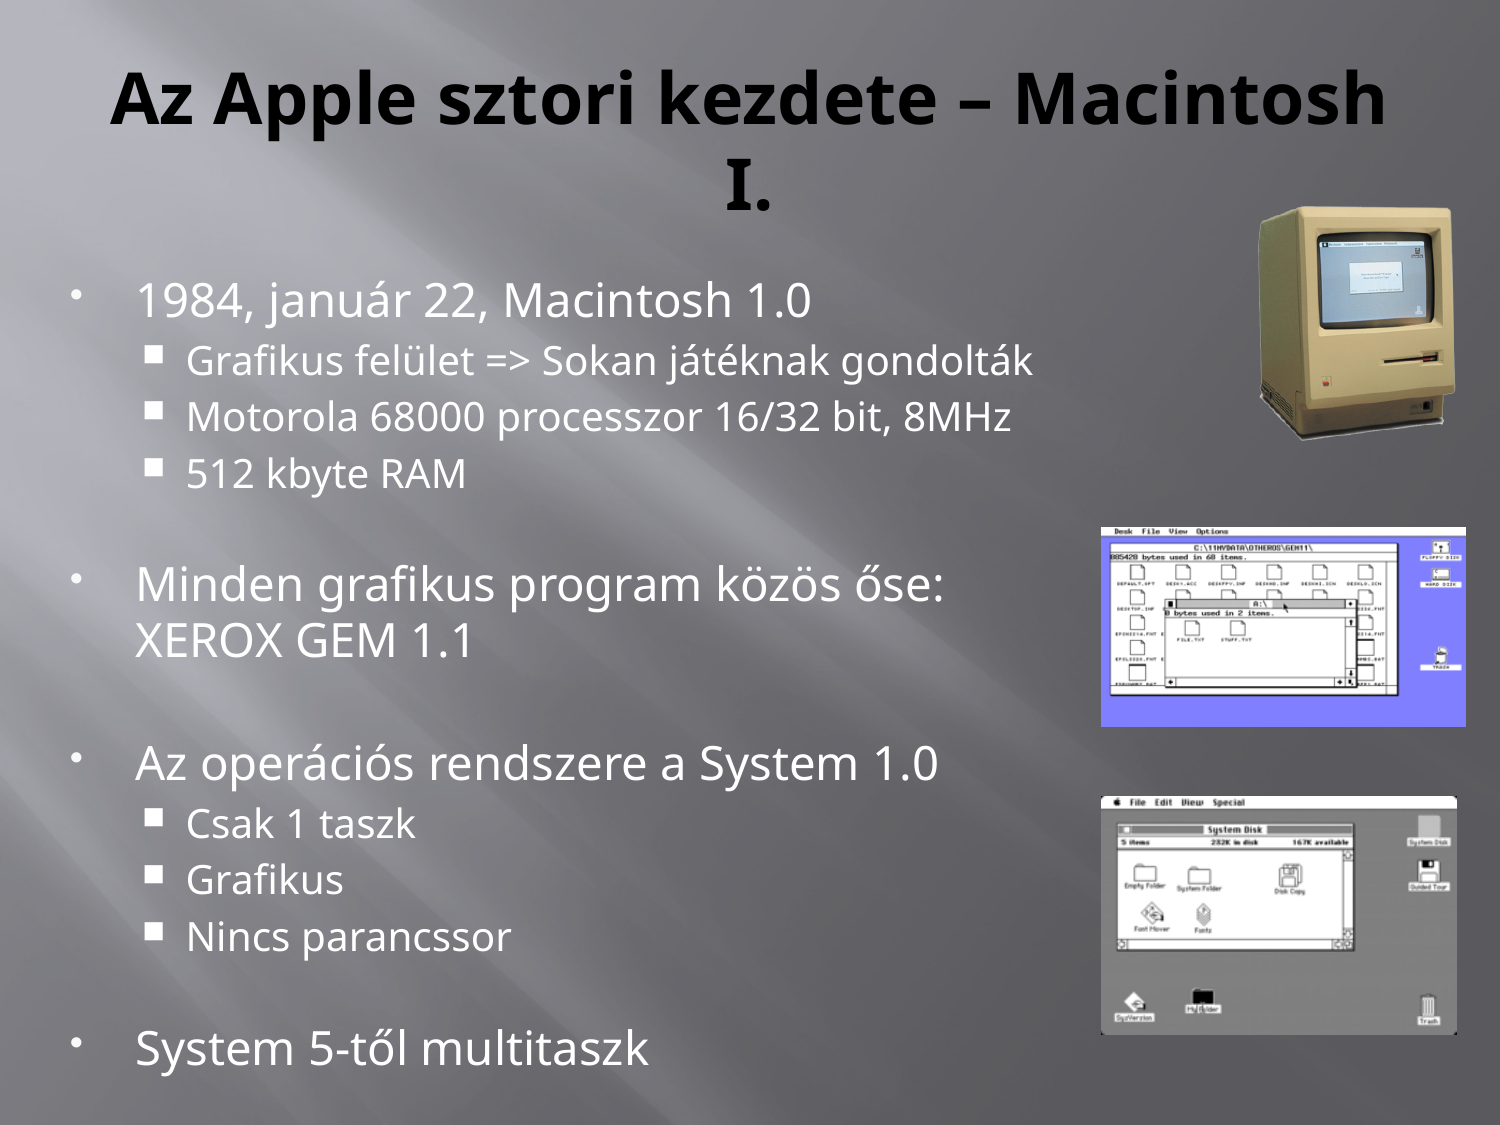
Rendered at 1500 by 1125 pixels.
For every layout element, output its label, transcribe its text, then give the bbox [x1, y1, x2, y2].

list 1984, január 22, Macintosh 1.0 Grafikus felület => Sokan játéknak gondolták Motorola 68000 processzor 16/32 bit, 8MHz 512 kbyte RAM Minden grafikus program közös őse: XEROX GEM 1.1 Az operációs rendszere a System 1.0 Csak 1 taszk Grafikus Nincs parancssor System 5-től multitaszk [35, 262, 1090, 1090]
picture [1101, 796, 1458, 1035]
picture [1101, 527, 1466, 727]
picture [1253, 198, 1465, 446]
title Az Apple sztori kezdete – Macintosh I. [75, 45, 1425, 233]
